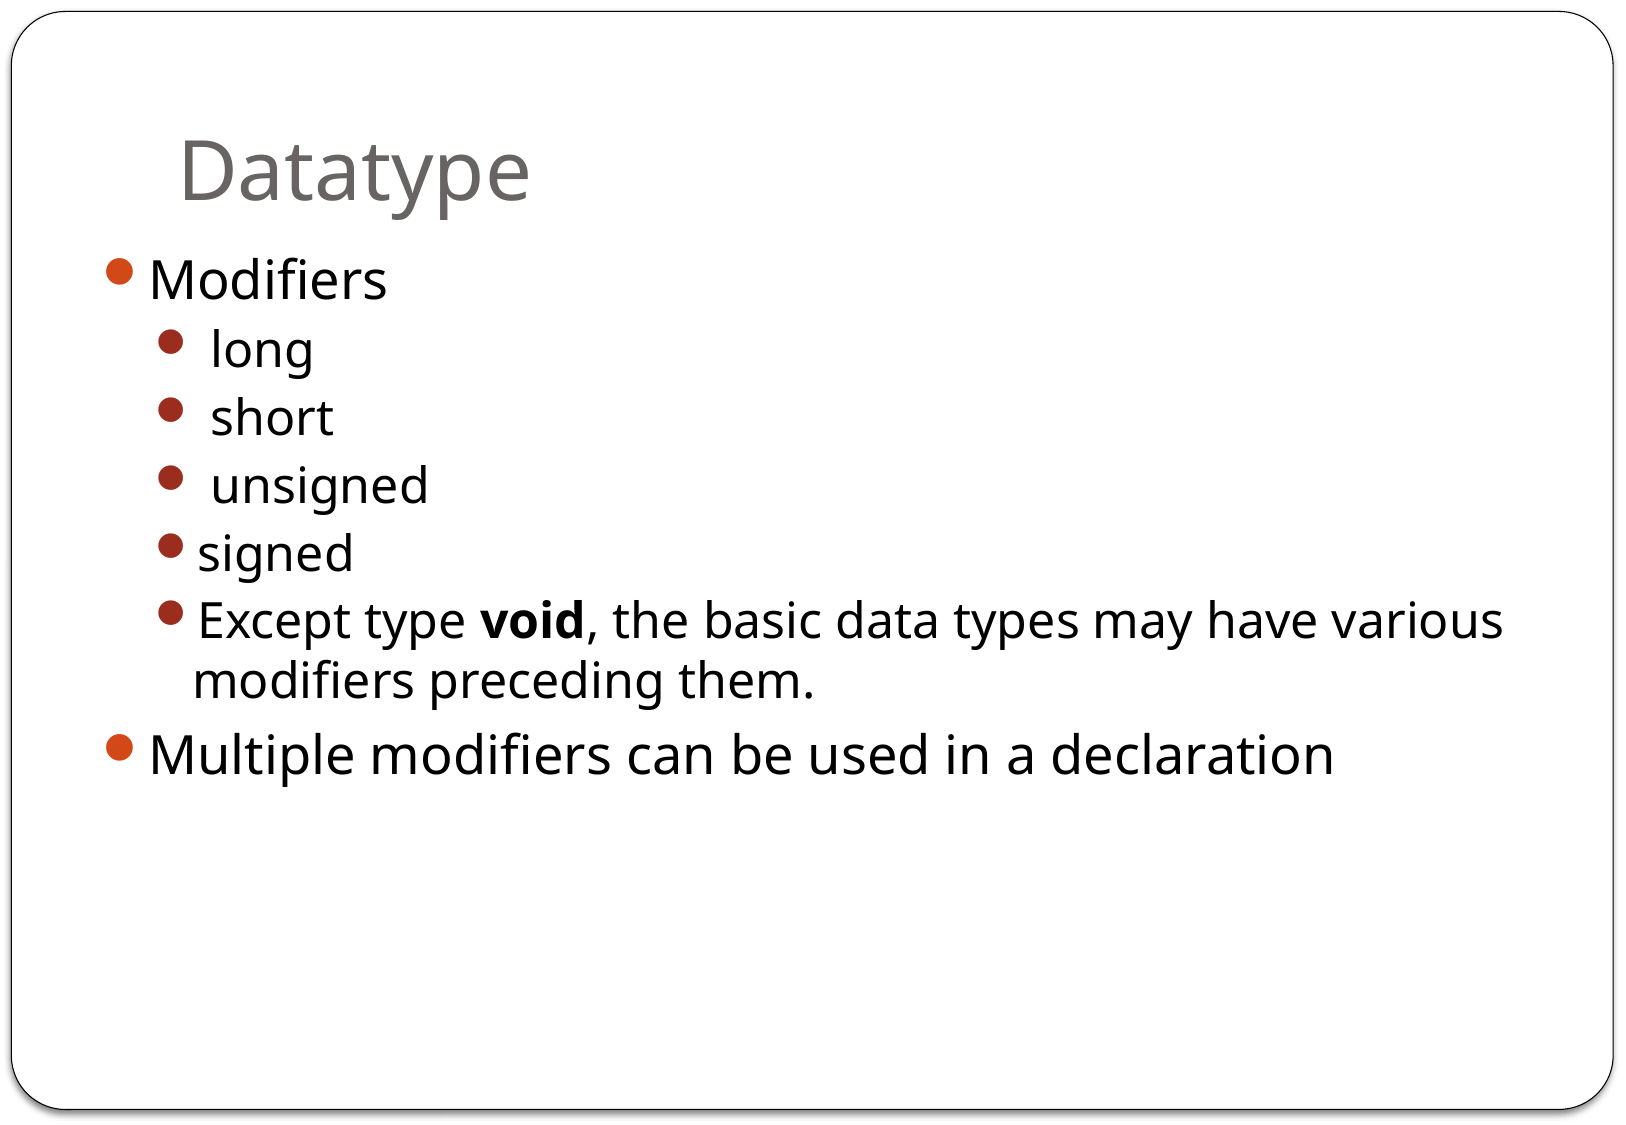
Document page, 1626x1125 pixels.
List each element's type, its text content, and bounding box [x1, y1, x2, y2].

title Datatype [162, 45, 1544, 233]
list Modifiers long short unsigned signed Except type void, the basic data types may have various modifiers preceding them. Multiple modifiers can be used in a declaration [87, 237, 1588, 988]
